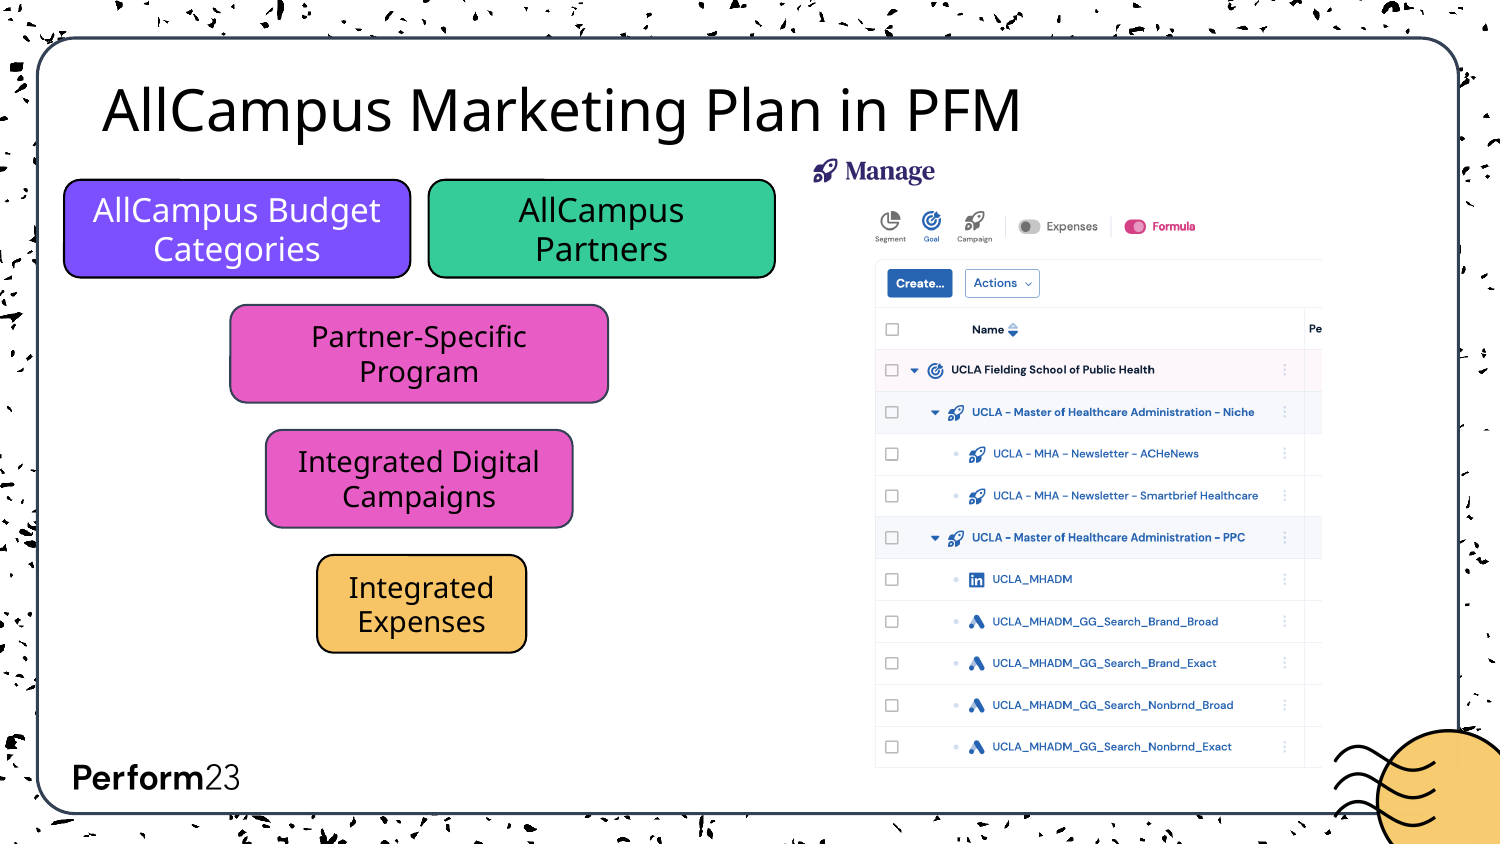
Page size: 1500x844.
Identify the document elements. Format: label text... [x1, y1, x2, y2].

text_box AllCampus Budget Categories [64, 179, 411, 278]
picture [0, 0, 1500, 844]
text_box Integrated Digital Campaigns [265, 429, 573, 528]
text_box AllCampus Marketing Plan in PFM [87, 42, 1257, 163]
text_box Integrated Expenses [317, 554, 527, 653]
text_box AllCampus Partners [428, 179, 775, 278]
text_box Partner-Specific Program [230, 304, 609, 403]
